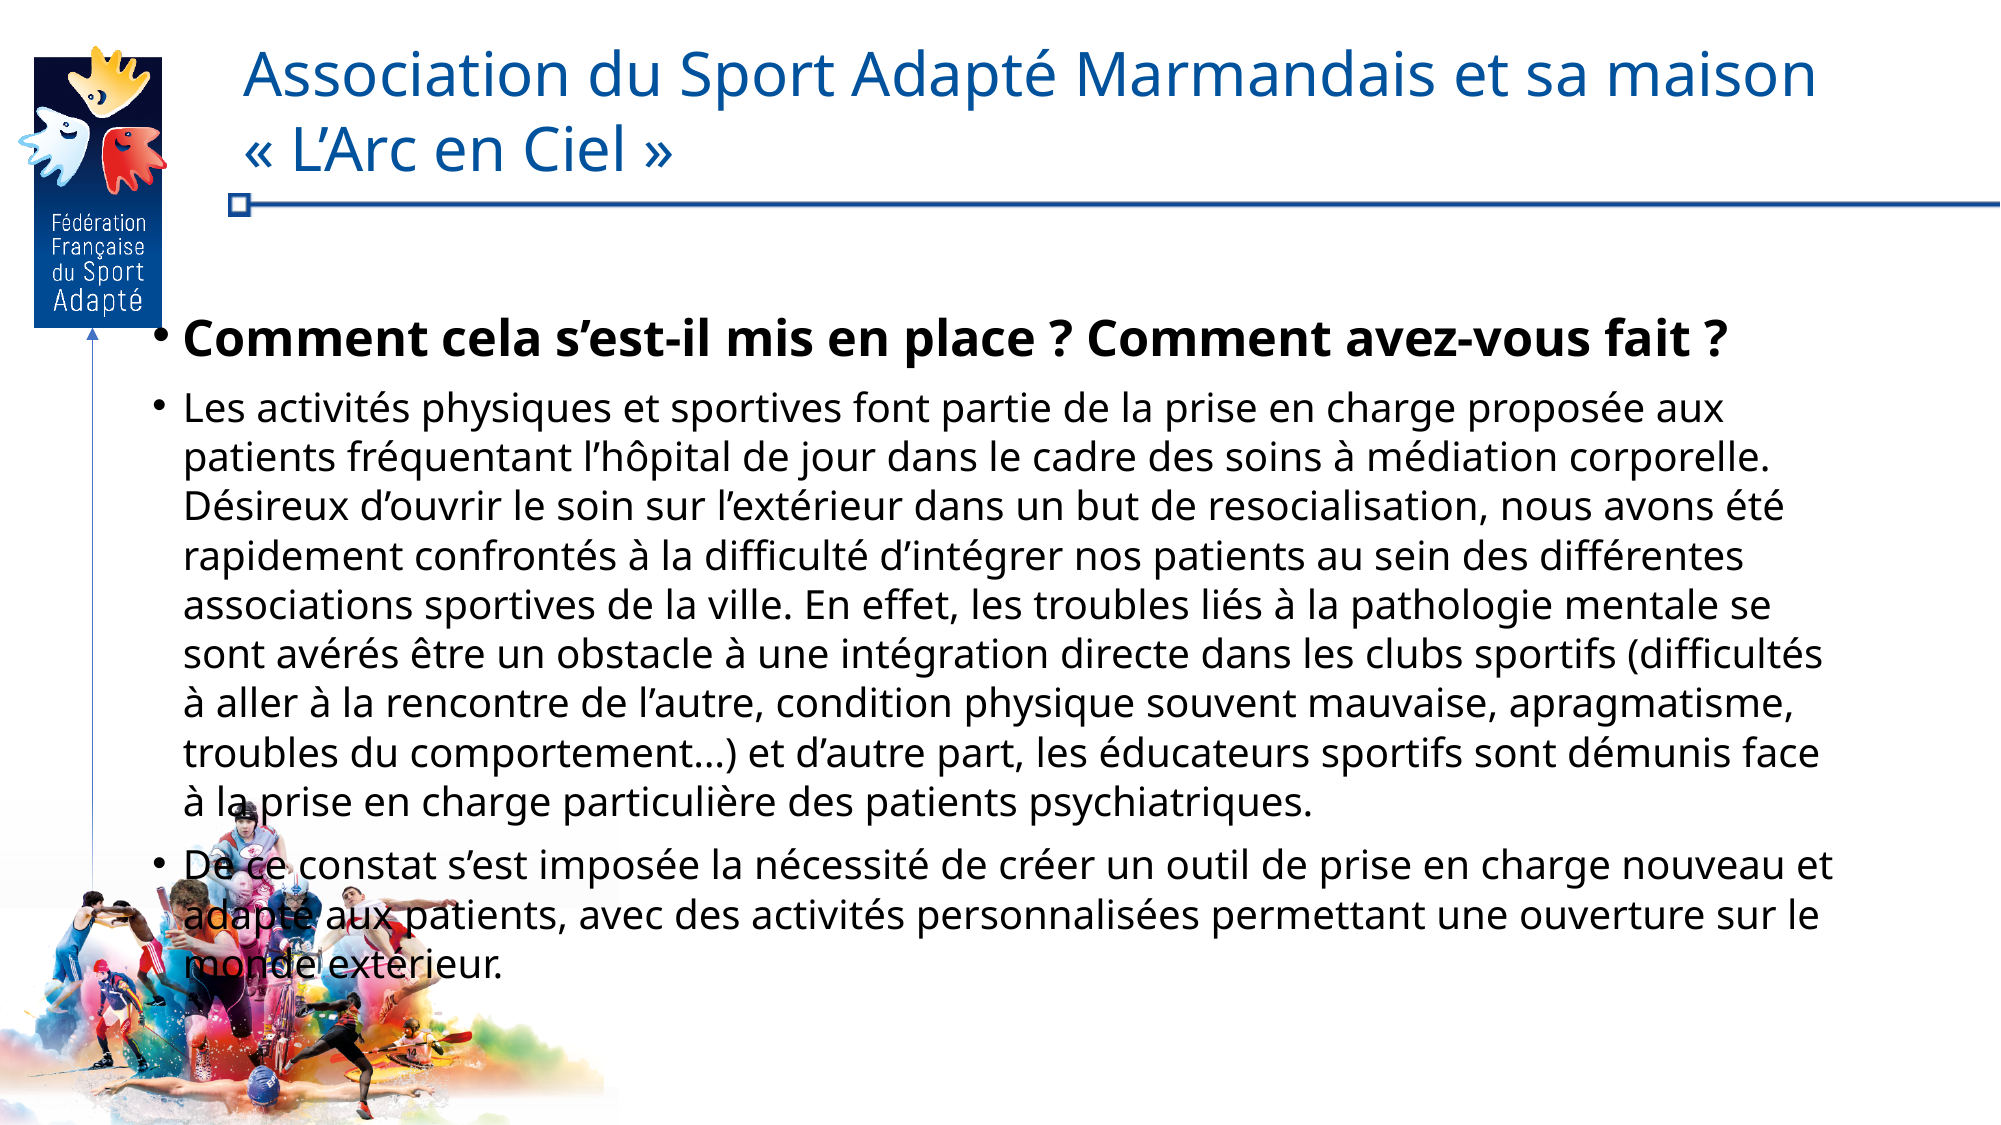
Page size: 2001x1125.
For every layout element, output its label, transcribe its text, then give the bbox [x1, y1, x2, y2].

title Association du Sport Adapté Marmandais et sa maison « L’Arc en Ciel » [228, 28, 1863, 196]
picture [0, 786, 619, 1125]
list Comment cela s’est-il mis en place ? Comment avez-vous fait ? Les activités physiques et sportives font partie de la prise en charge proposée aux patients fréquentant l’hôpital de jour dans le cadre des soins à médiation corporelle. Désireux d’ouvrir le soin sur l’extérieur dans un but de resocialisation, nous avons été rapidement confrontés à la difficulté d’intégrer nos patients au sein des différentes associations sportives de la ville. En effet, les troubles liés à la pathologie mentale se sont avérés être un obstacle à une intégration directe dans les clubs sportifs (difficultés à aller à la rencontre de l’autre, condition physique souvent mauvaise, apragmatisme, troubles du comportement…) et d’autre part, les éducateurs sportifs sont démunis face à la prise en charge particulière des patients psychiatriques. De ce constat s’est imposée la nécessité de créer un outil de prise en charge nouveau et adapté aux patients, avec des activités personnalisées permettant une ouverture sur le monde extérieur. [137, 299, 1863, 1014]
picture [18, 46, 167, 328]
picture [228, 193, 2000, 217]
